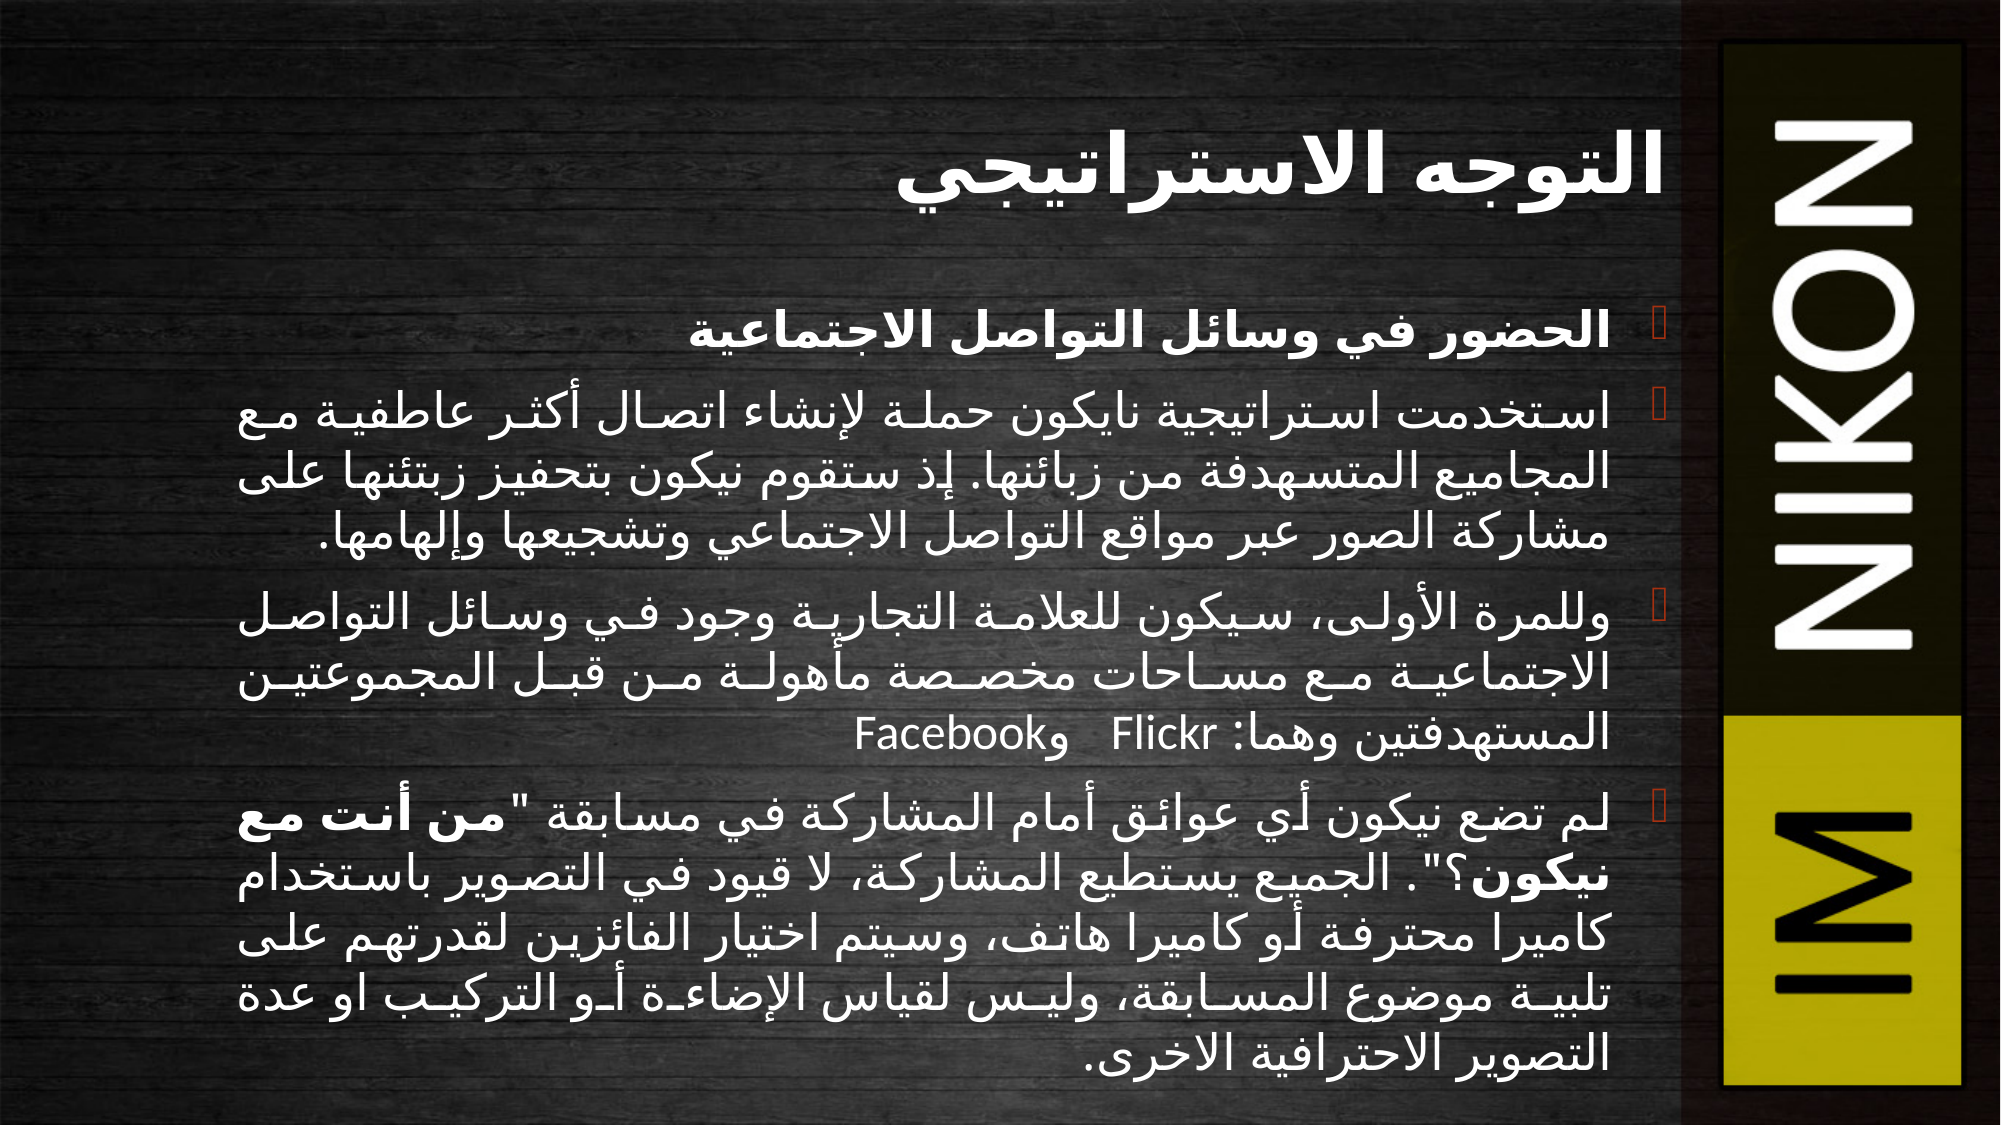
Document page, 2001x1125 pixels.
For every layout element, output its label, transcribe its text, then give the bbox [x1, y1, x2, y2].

picture [0, 0, 2001, 1125]
list الحضور في وسائل التواصل الاجتماعية استخدمت استراتيجية نايكون حملة لإنشاء اتصال أكثر عاطفية مع المجاميع المتسهدفة من زبائنها. إذ ستقوم نيكون بتحفيز زبتئنها على مشاركة الصور عبر مواقع التواصل الاجتماعي وتشجيعها وإلهامها. وللمرة الأولى، سيكون للعلامة التجارية وجود في وسائل التواصل الاجتماعية مع مساحات مخصصة مأهولة من قبل المجموعتين المستهدفتين وهما: Flickr وFacebook لم تضع نيكون أي عوائق أمام المشاركة في مسابقة "من أنت مع نيكون؟". الجميع يستطيع المشاركة، لا قيود في التصوير باستخدام كاميرا محترفة أو كاميرا هاتف، وسيتم اختيار الفائزين لقدرتهم على تلبية موضوع المسابقة، وليس لقياس الإضاءة أو التركيب او عدة التصوير الاحترافية الاخرى. [221, 290, 1684, 910]
title التوجه الاستراتيجي [221, 102, 1684, 290]
